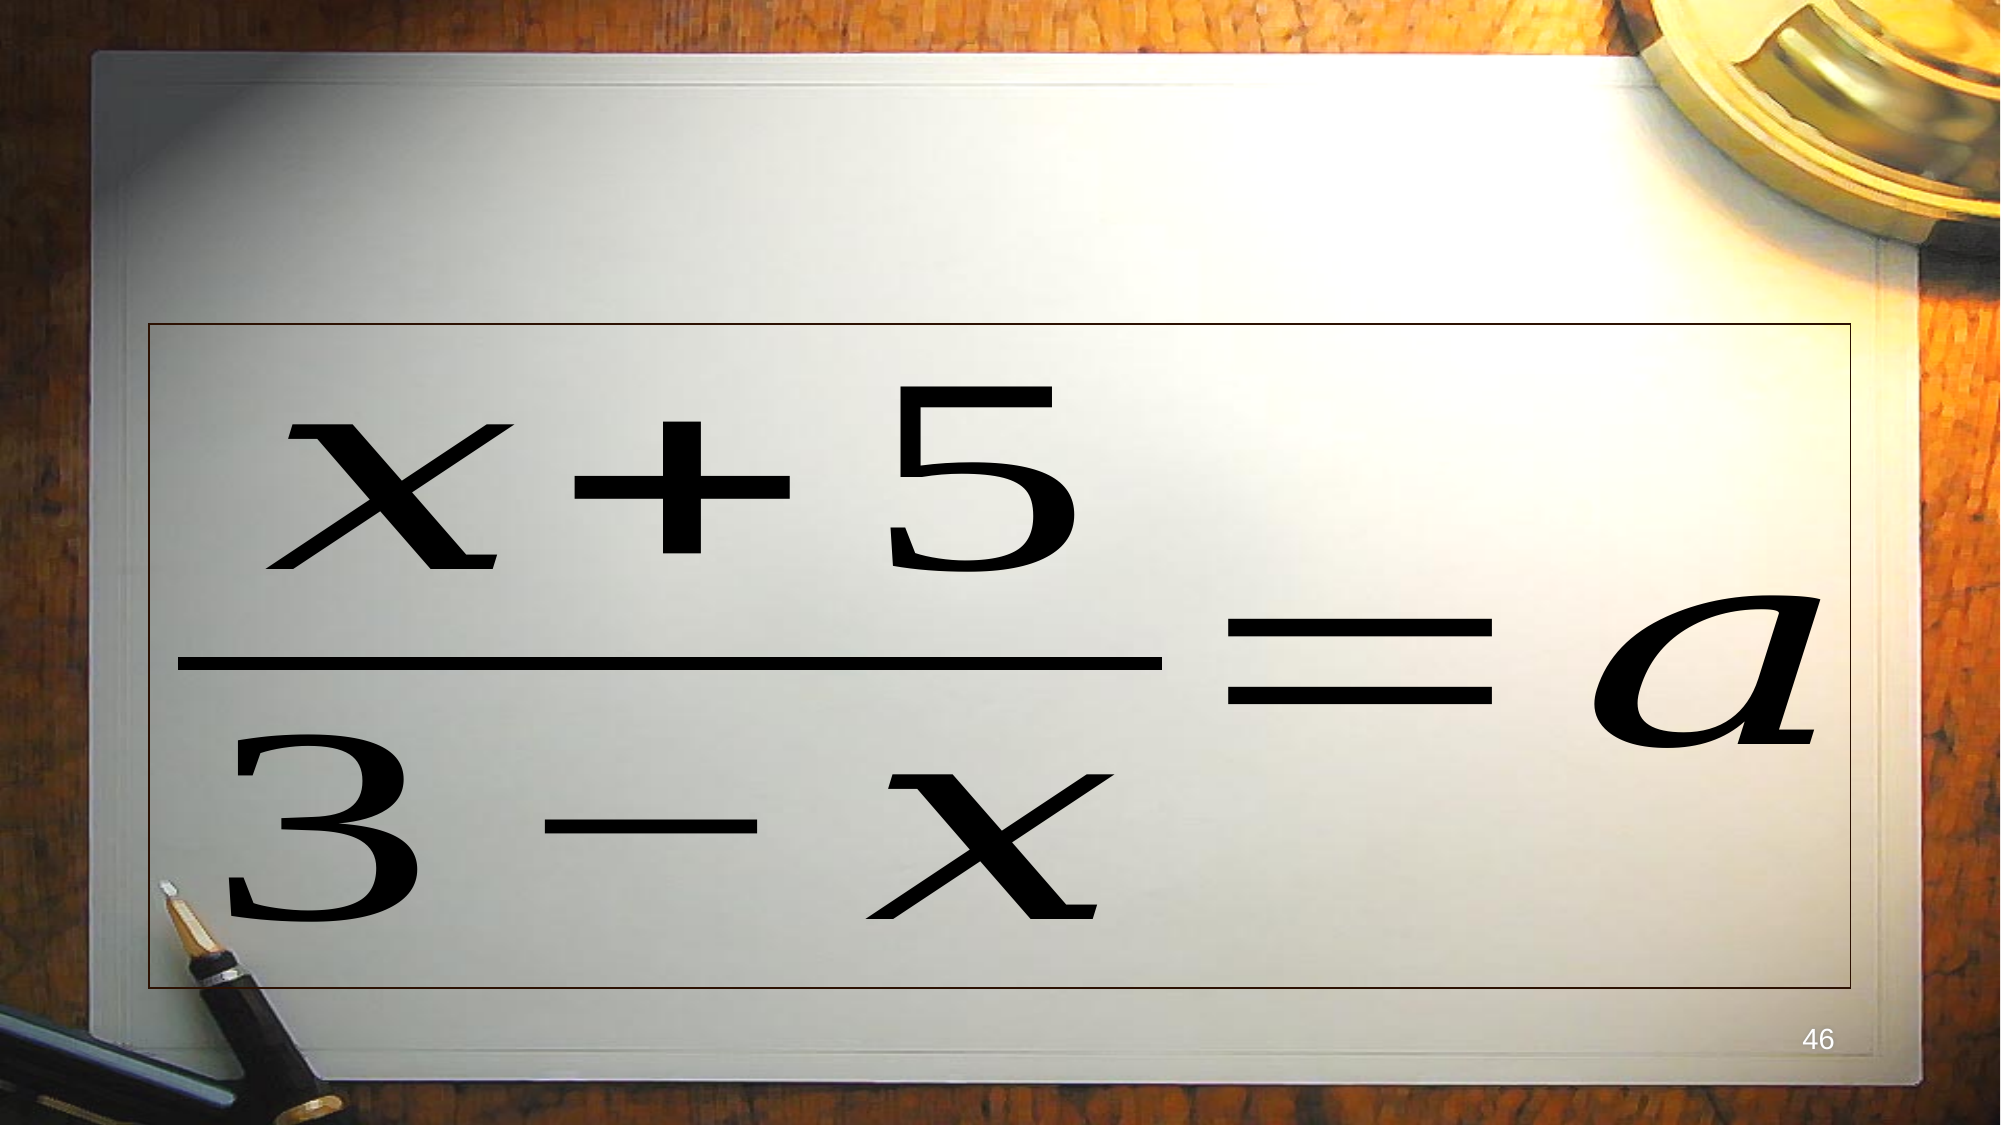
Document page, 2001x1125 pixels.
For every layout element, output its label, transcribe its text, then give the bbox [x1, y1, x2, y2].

slide_number 46 [1433, 1012, 1850, 1088]
picture [0, 0, 2001, 1125]
